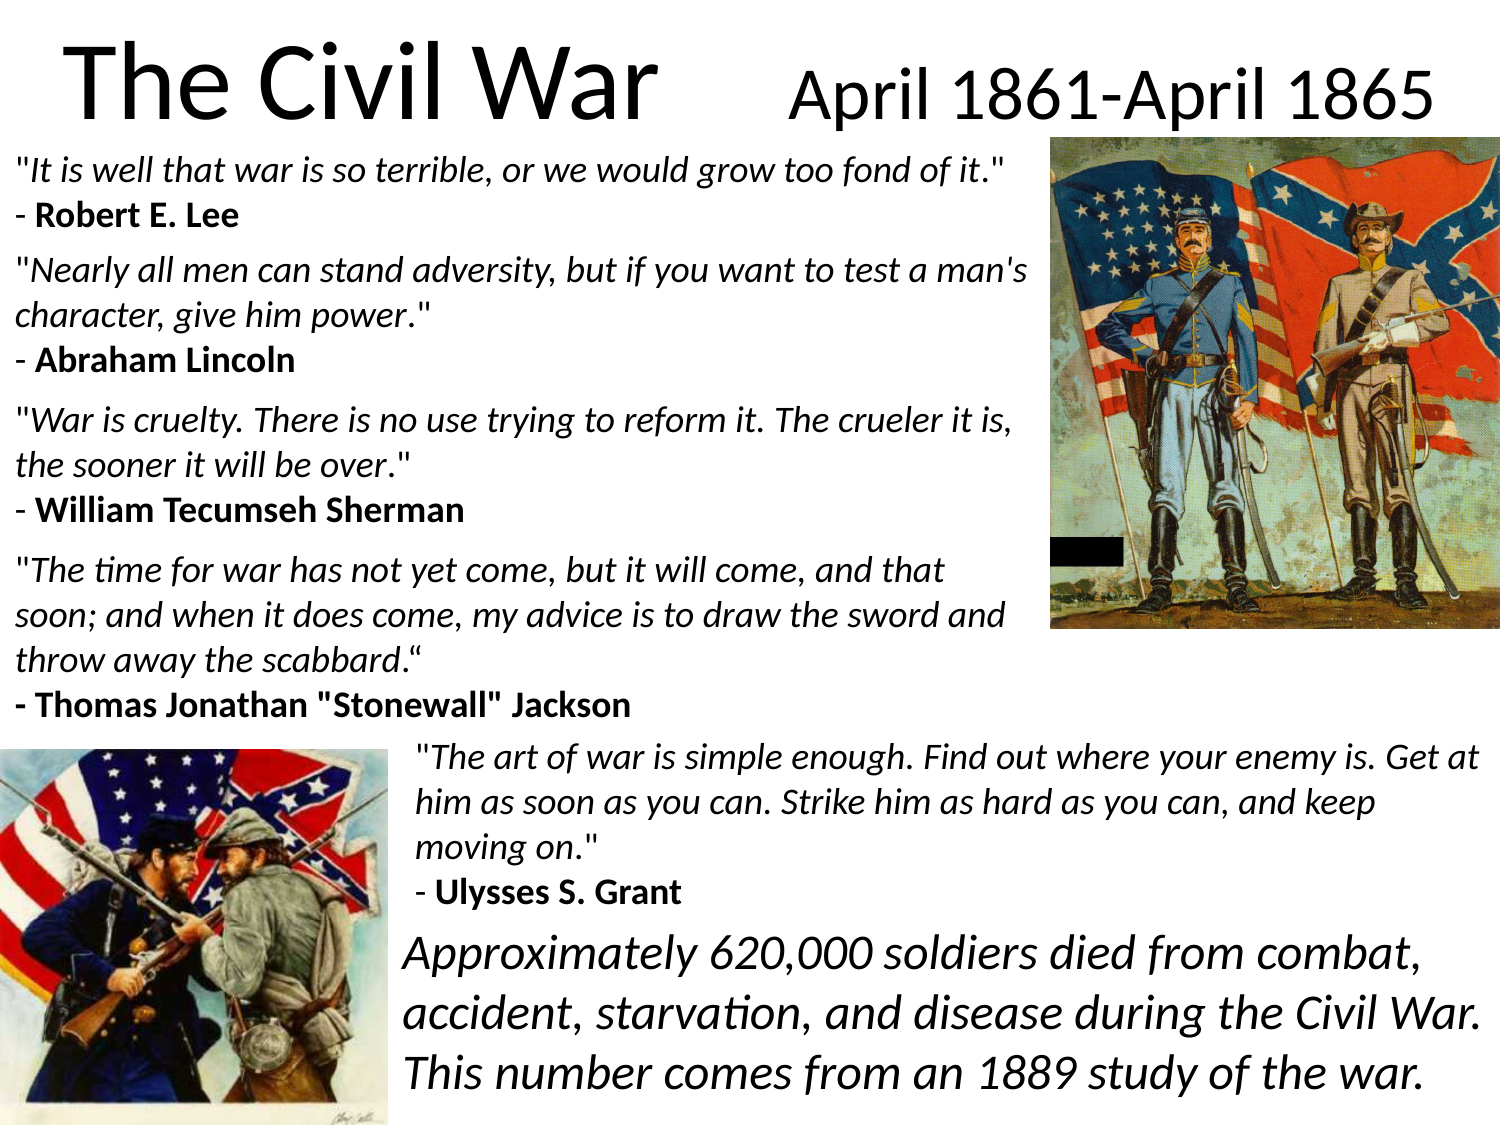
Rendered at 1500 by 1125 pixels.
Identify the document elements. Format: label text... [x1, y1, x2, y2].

picture [0, 749, 388, 1125]
text_box "The time for war has not yet come, but it will come, and that soon; and when it does come, my advice is to draw the sword and throw away the scabbard.“ - Thomas Jonathan "Stonewall" Jackson [0, 537, 1050, 733]
text_box The Civil War April 1861-April 1865 [0, 0, 1500, 137]
picture [1049, 137, 1500, 630]
text_box "It is well that war is so terrible, or we would grow too fond of it." - Robert E. Lee [0, 137, 1047, 237]
text_box "War is cruelty. There is no use trying to reform it. The crueler it is, the sooner it will be over." - William Tecumseh Sherman [0, 387, 1044, 537]
text_box "The art of war is simple enough. Find out where your enemy is. Get at him as soon as you can. Strike him as hard as you can, and keep moving on." - Ulysses S. Grant [399, 724, 1500, 912]
text_box "Nearly all men can stand adversity, but if you want to test a man's character, give him power." - Abraham Lincoln [0, 237, 1044, 387]
text_box Approximately 620,000 soldiers died from combat, accident, starvation, and disease during the Civil War. This number comes from an 1889 study of the war. [391, 912, 1500, 1108]
